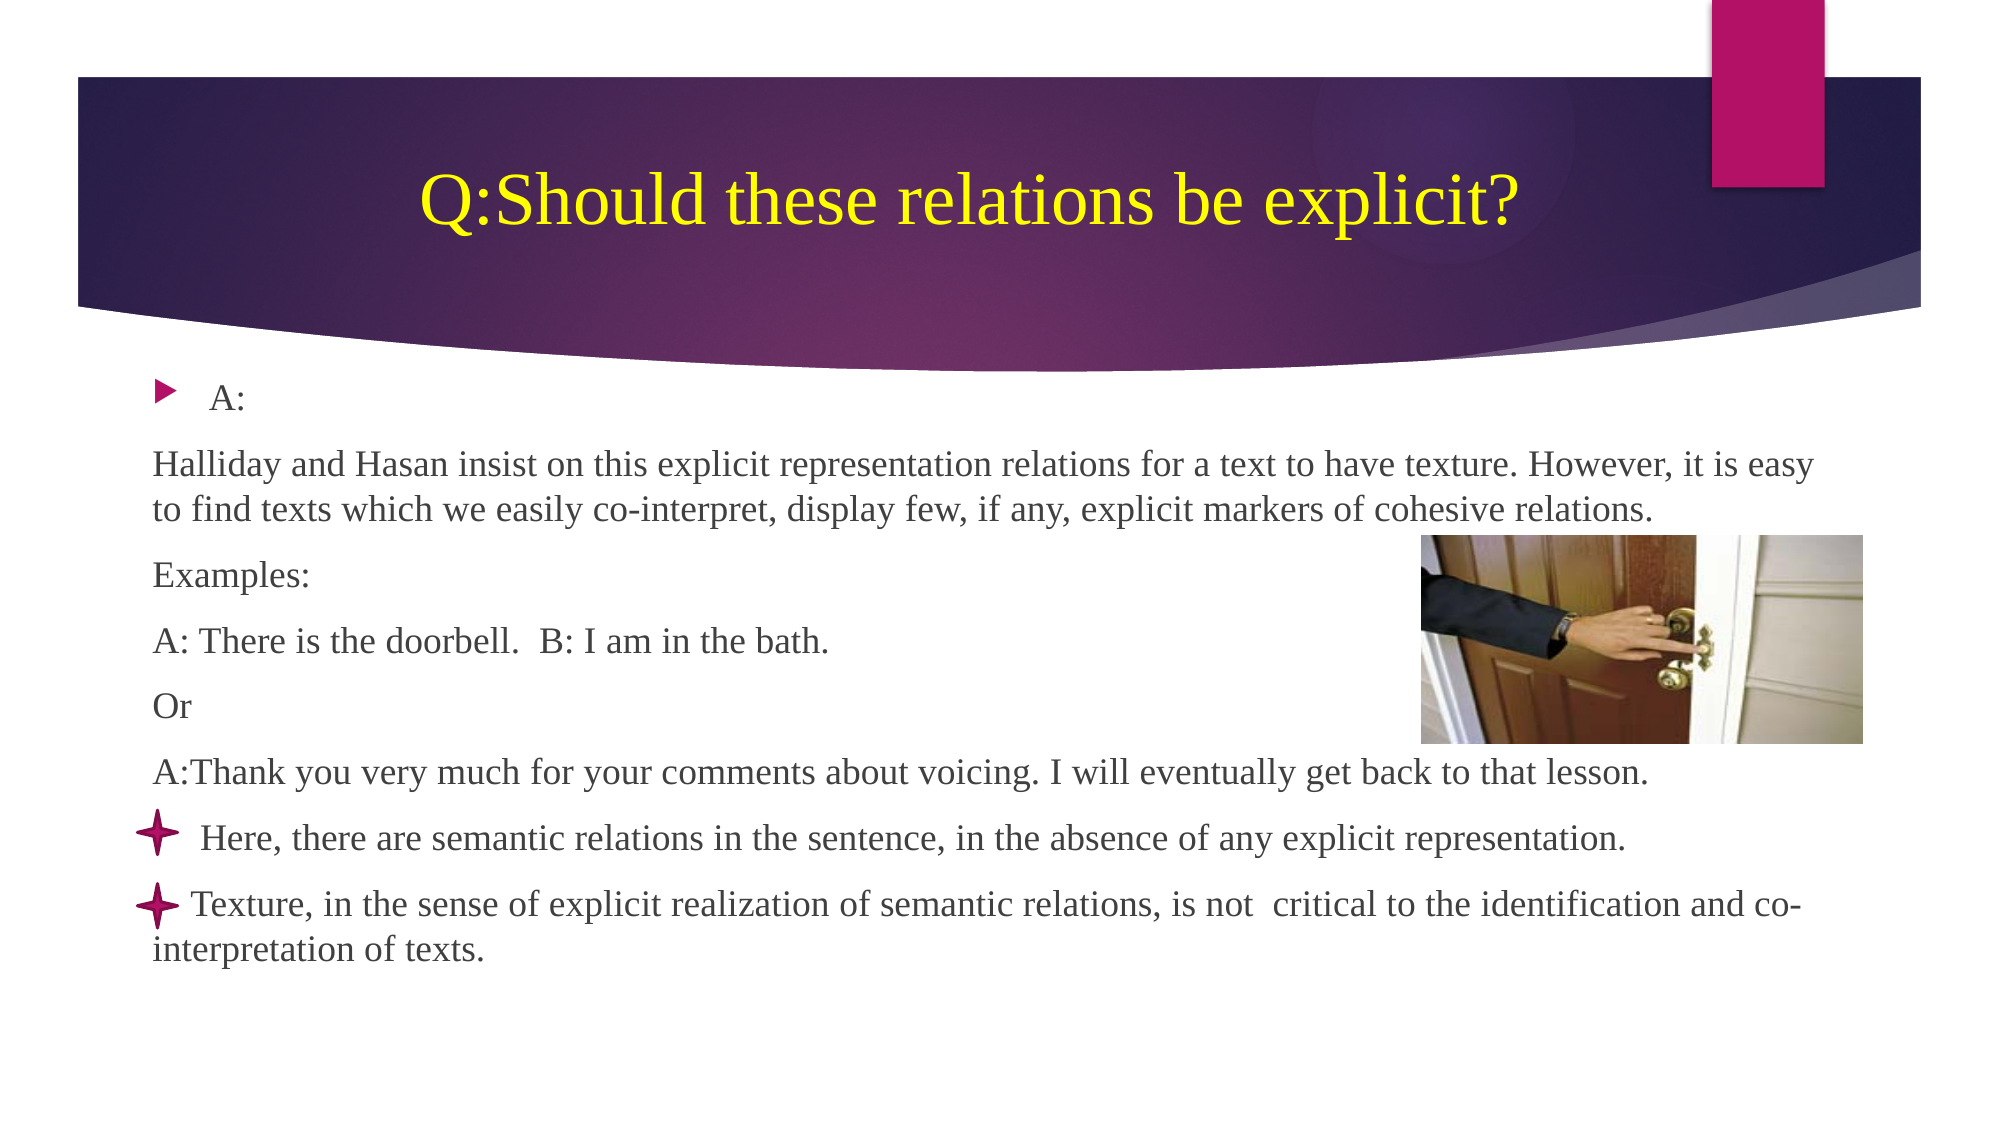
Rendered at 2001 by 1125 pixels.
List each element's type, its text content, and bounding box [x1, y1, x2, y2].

title Q:Should these relations be explicit? [157, 108, 1784, 281]
text_box [135, 808, 180, 857]
picture [1421, 535, 1863, 744]
list A: Halliday and Hasan insist on this explicit representation relations for a text to have texture. However, it is easy to find texts which we easily co-interpret, display few, if any, explicit markers of cohesive relations. Examples: A: There is the doorbell. B: I am in the bath. Or A:Thank you very much for your comments about voicing. I will eventually get back to that lesson. Here, there are semantic relations in the sentence, in the absence of any explicit representation. Texture, in the sense of explicit realization of semantic relations, is not critical to the identification and co-interpretation of texts. [137, 365, 1863, 1055]
text_box [135, 882, 180, 930]
